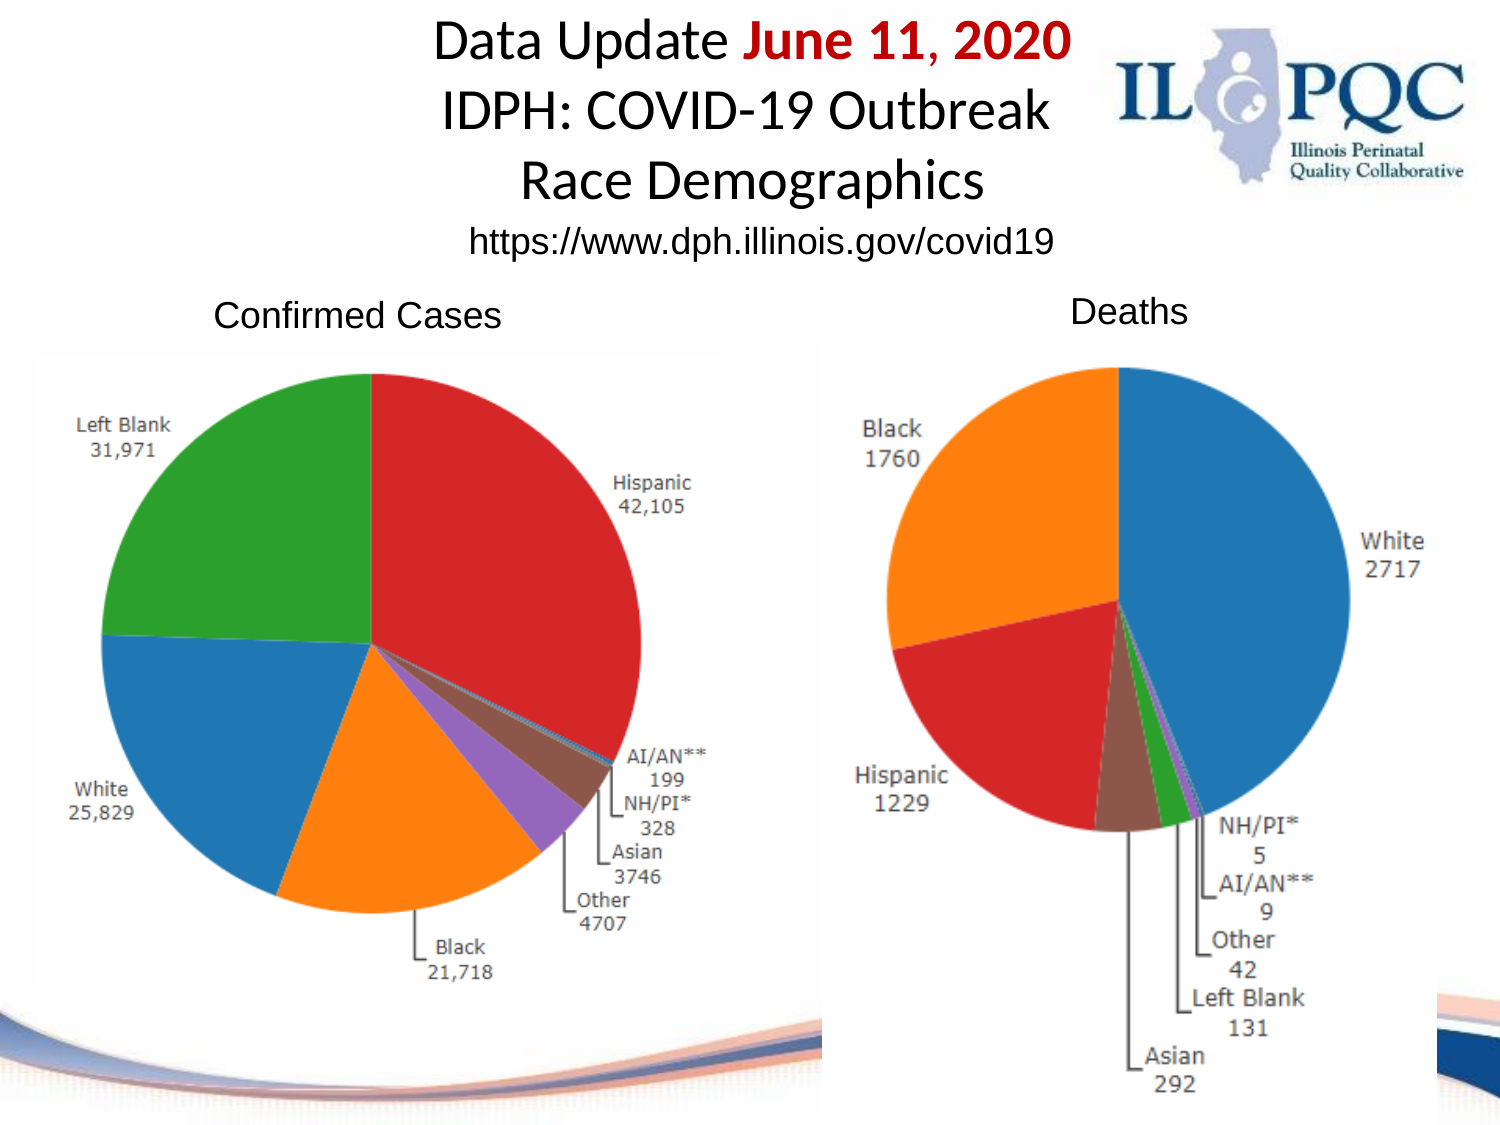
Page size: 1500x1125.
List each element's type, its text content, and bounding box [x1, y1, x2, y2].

title Data Update June 11, 2020 IDPH: COVID-19 Outbreak Race Demographics [77, 12, 1428, 200]
picture [0, 0, 1500, 1125]
text_box Confirmed Cases [198, 283, 518, 344]
text_box Deaths [1055, 279, 1204, 338]
text_box https://www.dph.illinois.gov/covid19 [453, 209, 1070, 270]
